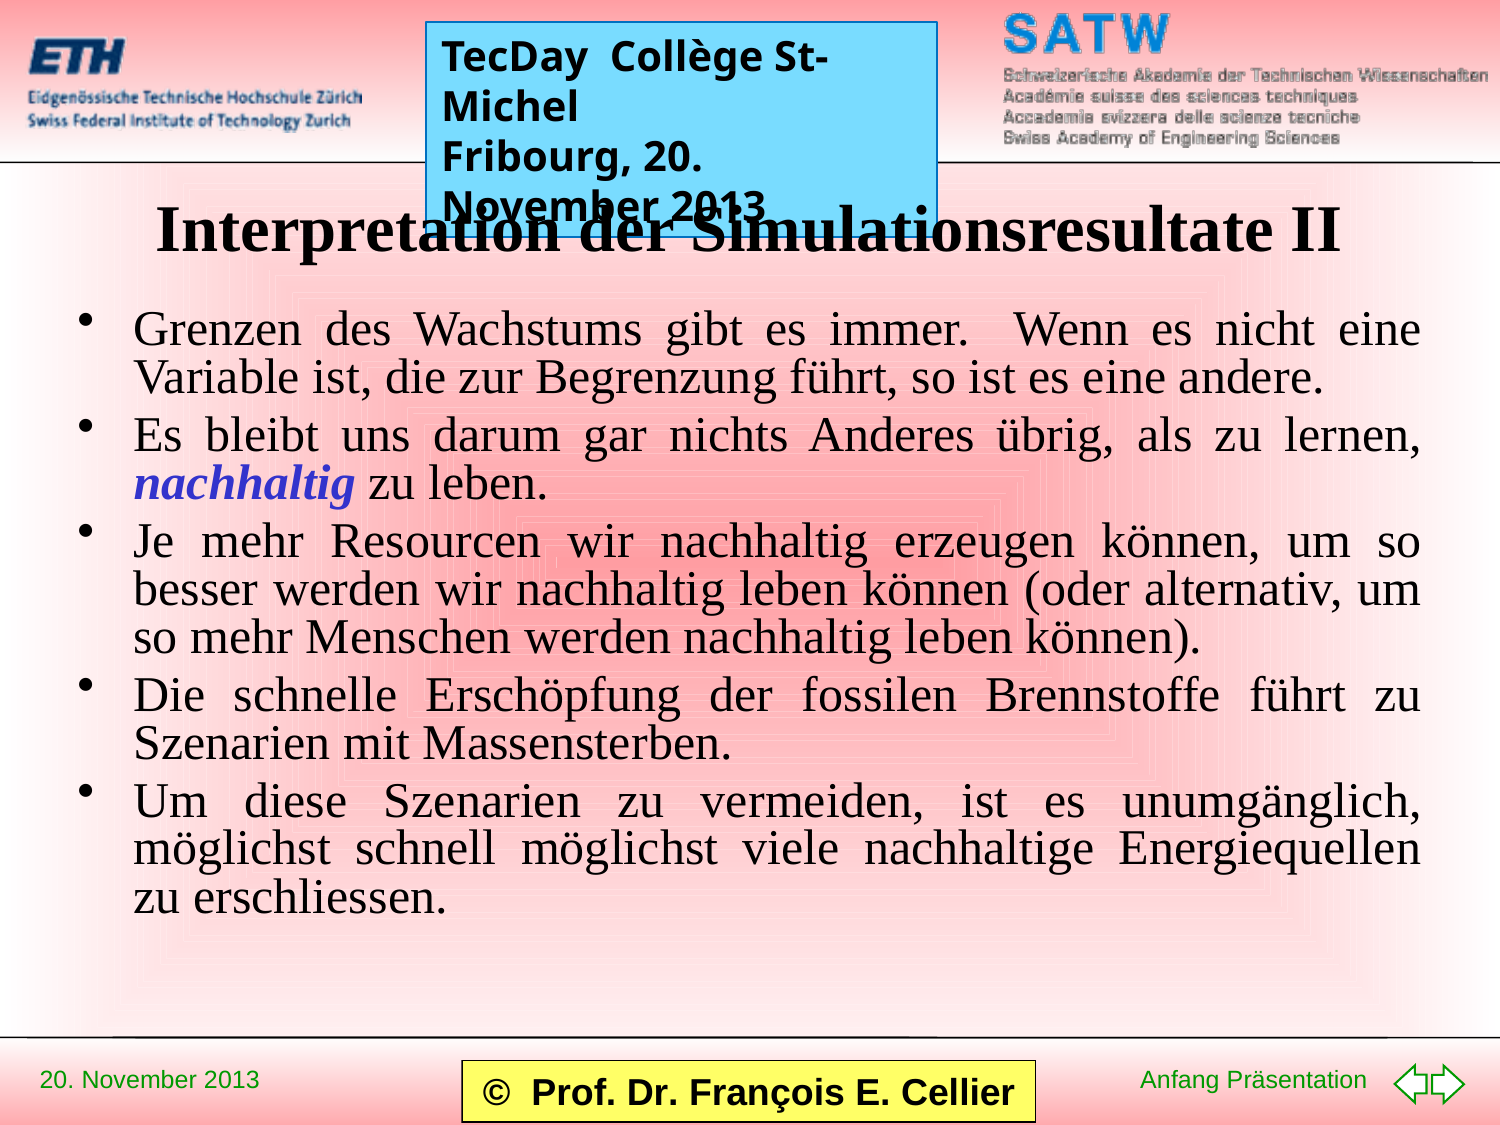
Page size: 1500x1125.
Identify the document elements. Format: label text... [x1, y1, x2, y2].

picture [1003, 12, 1488, 148]
picture [0, 0, 362, 133]
title Interpretation der Simulationsresultate II [0, 174, 1500, 276]
text_box Grenzen des Wachstums gibt es immer. Wenn es nicht eine Variable ist, die zur Begrenzung führt, so ist es eine andere. Es bleibt uns darum gar nichts Anderes übrig, als zu lernen, nachhaltig zu leben. Je mehr Resourcen wir nachhaltig erzeugen können, um so besser werden wir nachhaltig leben können (oder alternativ, um so mehr Menschen werden nachhaltig leben können). Die schnelle Erschöpfung der fossilen Brennstoffe führt zu Szenarien mit Massensterben. Um diese Szenarien zu vermeiden, ist es unumgänglich, möglichst schnell möglichst viele nachhaltige Energiequellen zu erschliessen. [62, 299, 1438, 975]
